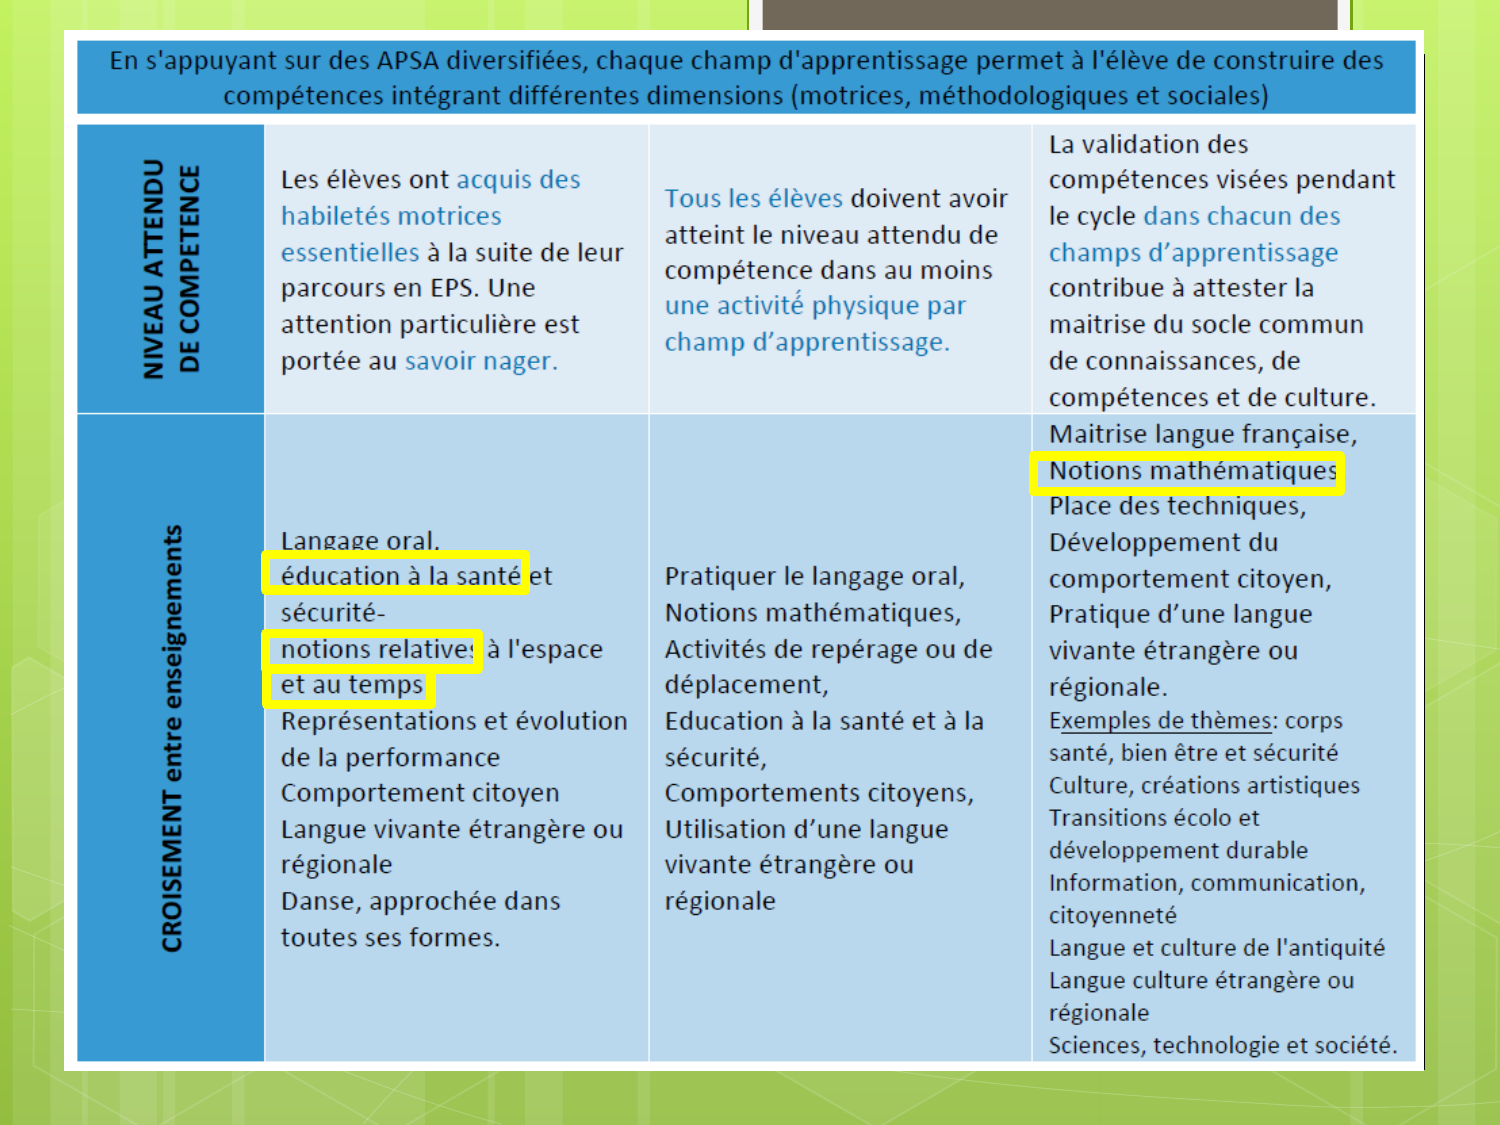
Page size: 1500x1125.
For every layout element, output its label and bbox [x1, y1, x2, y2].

picture [64, 30, 1424, 1071]
